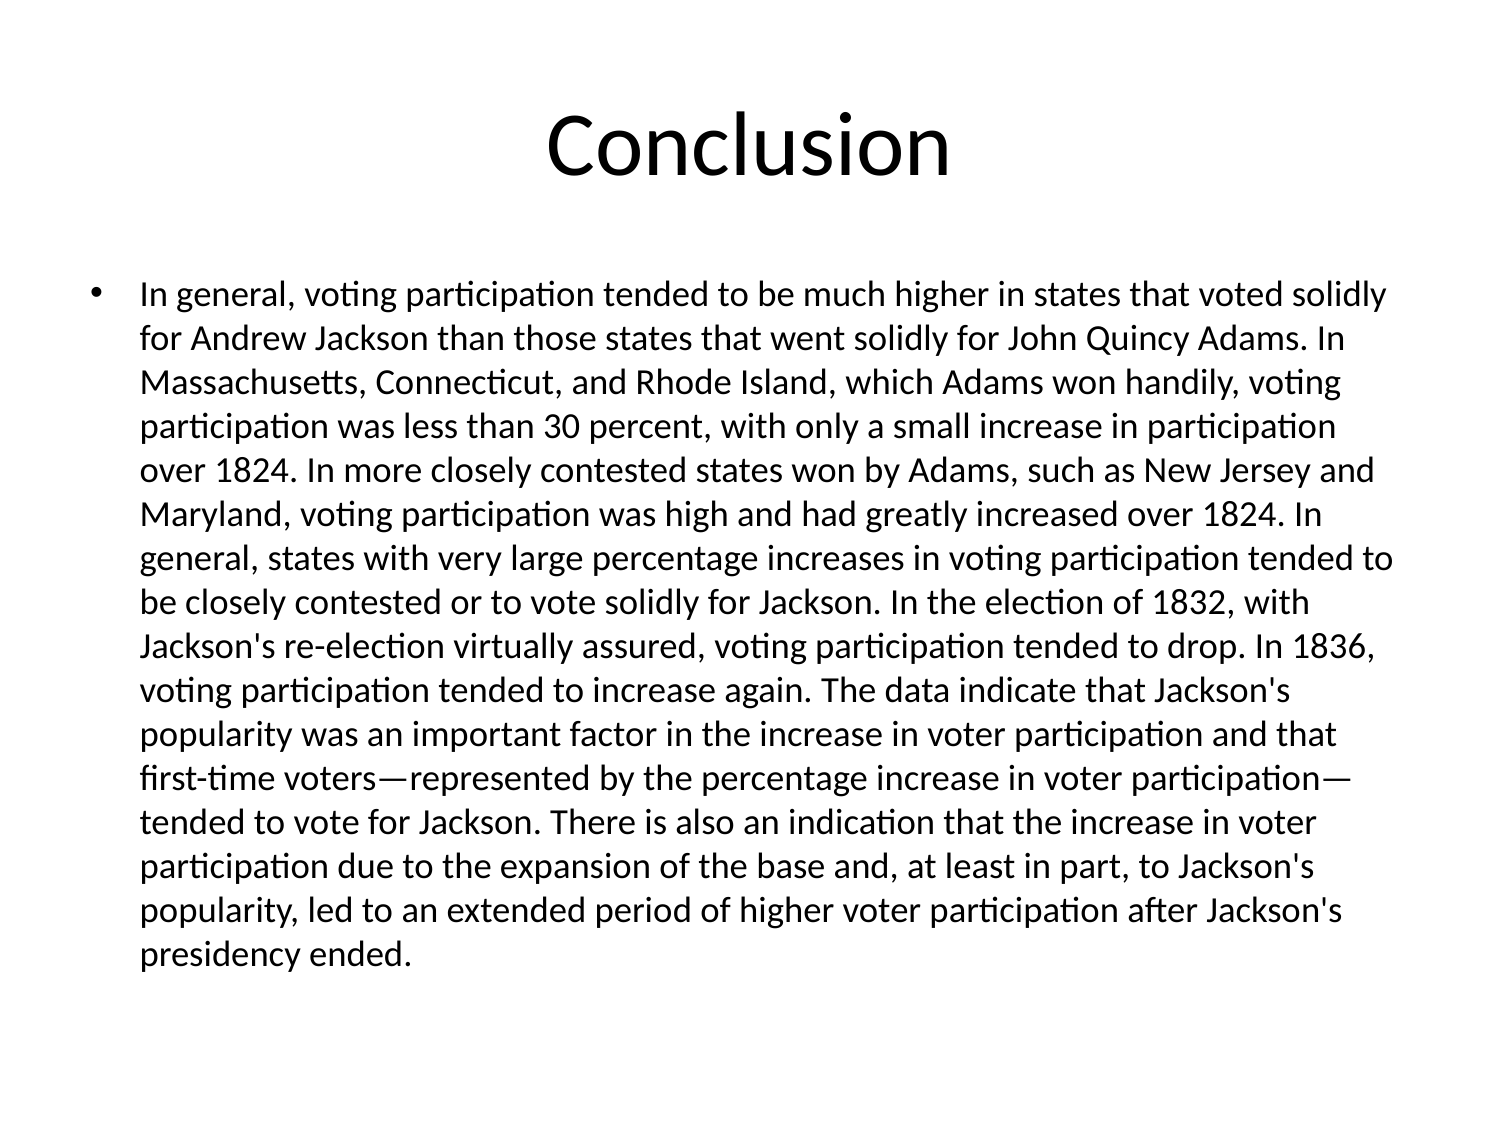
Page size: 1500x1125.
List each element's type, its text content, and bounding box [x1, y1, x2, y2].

list In general, voting participation tended to be much higher in states that voted solidly for Andrew Jackson than those states that went solidly for John Quincy Adams. In Massachusetts, Connecticut, and Rhode Island, which Adams won handily, voting participation was less than 30 percent, with only a small increase in participation over 1824. In more closely contested states won by Adams, such as New Jersey and Maryland, voting participation was high and had greatly increased over 1824. In general, states with very large percentage increases in voting participation tended to be closely contested or to vote solidly for Jackson. In the election of 1832, with Jackson's re-election virtually assured, voting participation tended to drop. In 1836, voting participation tended to increase again. The data indicate that Jackson's popularity was an important factor in the increase in voter participation and that first-time voters—represented by the percentage increase in voter participation—tended to vote for Jackson. There is also an indication that the increase in voter participation due to the expansion of the base and, at least in part, to Jackson's popularity, led to an extended period of higher voter participation after Jackson's presidency ended. [75, 262, 1425, 1005]
title Conclusion [75, 45, 1425, 233]
